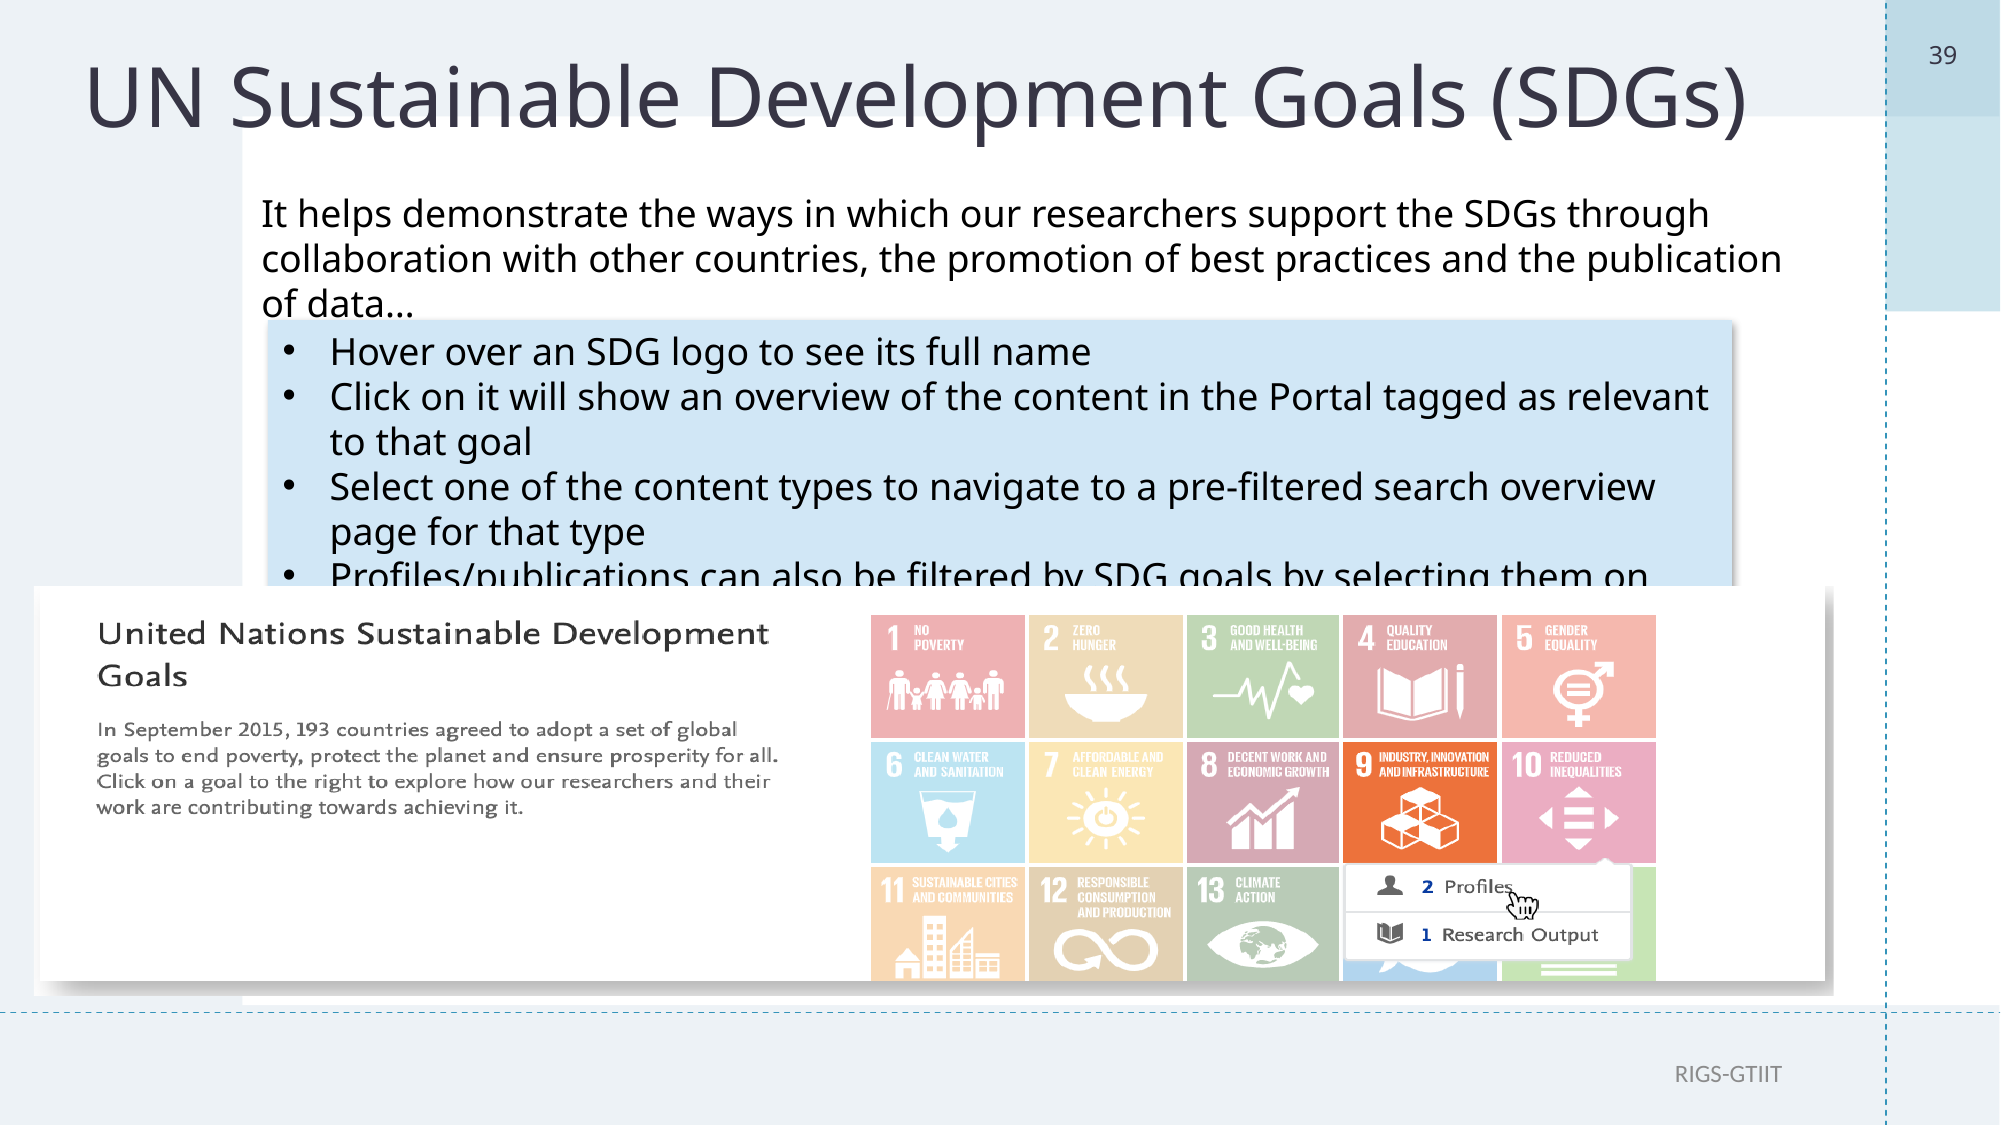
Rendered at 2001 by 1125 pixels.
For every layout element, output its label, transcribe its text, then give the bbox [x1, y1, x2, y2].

footer RIGS-GTIIT [617, 1020, 1798, 1125]
text_box It helps demonstrate the ways in which our researchers support the SDGs through collaboration with other countries, the promotion of best practices and the publication of data… [246, 182, 1817, 333]
text_box Hover over an SDG logo to see its full name Click on it will show an overview of the content in the Portal tagged as relevant to that goal Select one of the content types to navigate to a pre-filtered search overview page for that type Profiles/publications can also be filtered by SDG goals by selecting them on the left navigation pane [267, 333, 1732, 586]
picture [33, 586, 1834, 996]
slide_number 39 [1886, 0, 2000, 113]
title UN Sustainable Development Goals (SDGs) [68, 18, 1799, 183]
